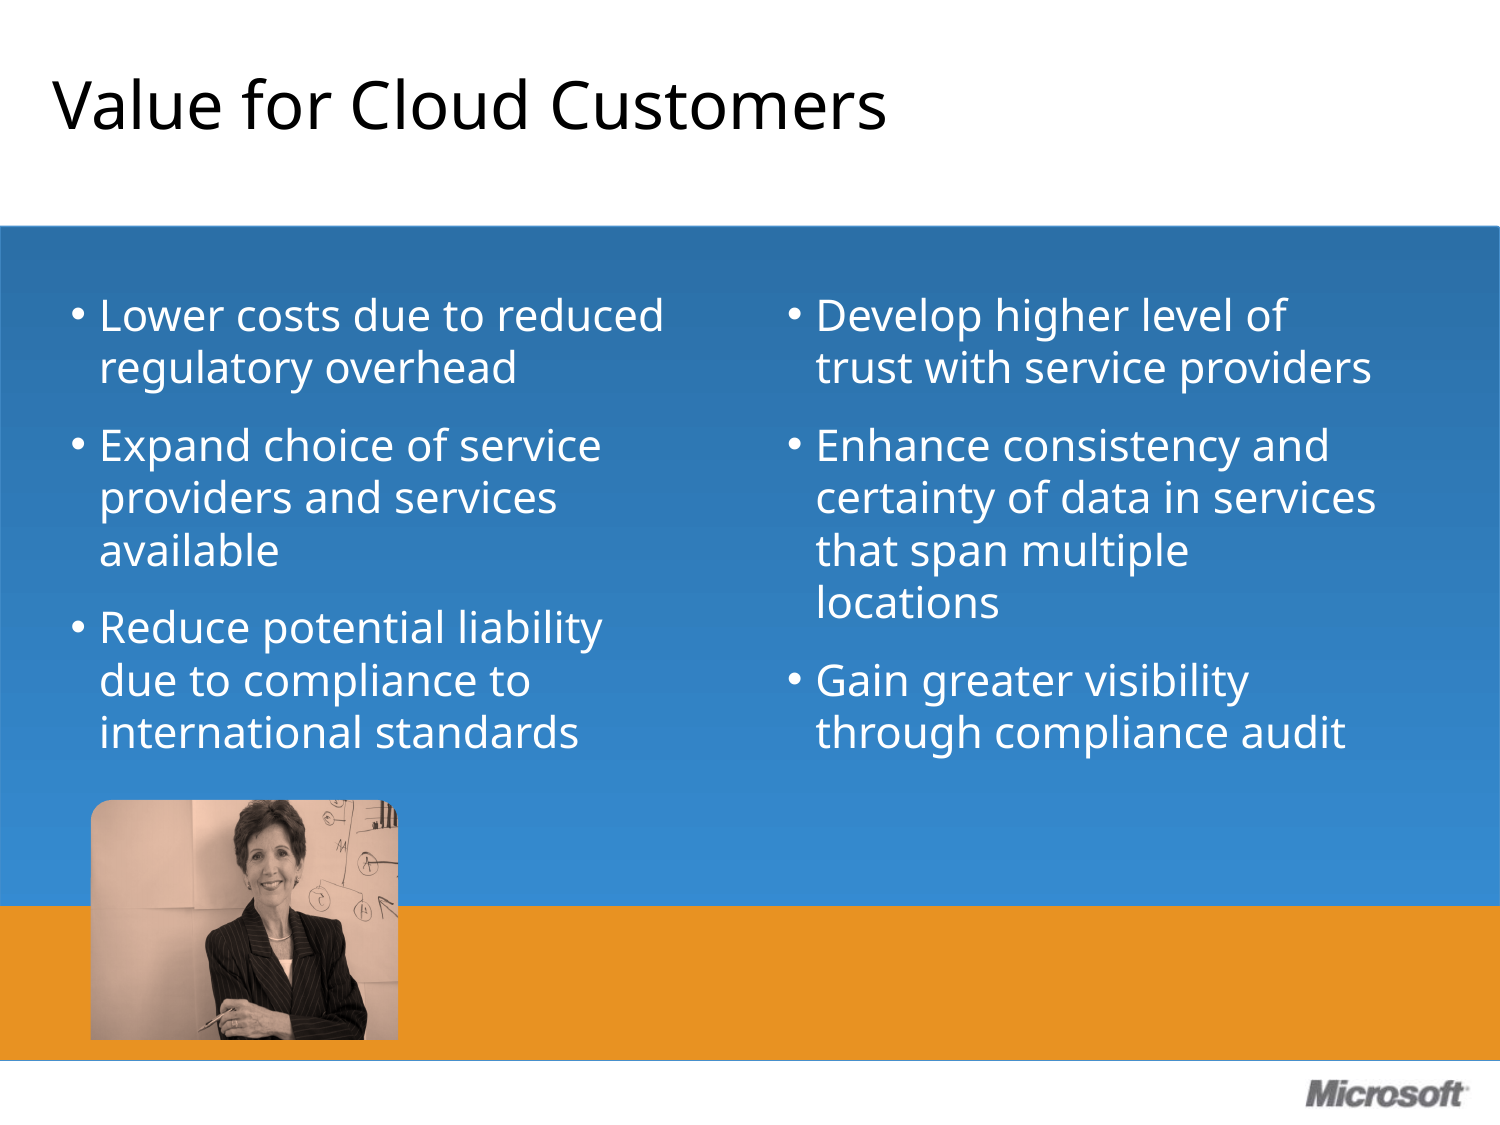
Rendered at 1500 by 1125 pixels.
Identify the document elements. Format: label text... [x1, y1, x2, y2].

title Value for Cloud Customers [52, 17, 1403, 205]
text_box Develop higher level of trust with service providers Enhance consistency and certainty of data in services that span multiple locations Gain greater visibility through compliance audit [772, 280, 1396, 765]
picture [90, 799, 399, 1041]
picture [1305, 1079, 1472, 1109]
text_box Lower costs due to reduced regulatory overhead Expand choice of service providers and services available Reduce potential liability due to compliance to international standards [55, 280, 702, 765]
text_box [0, 906, 1500, 1060]
